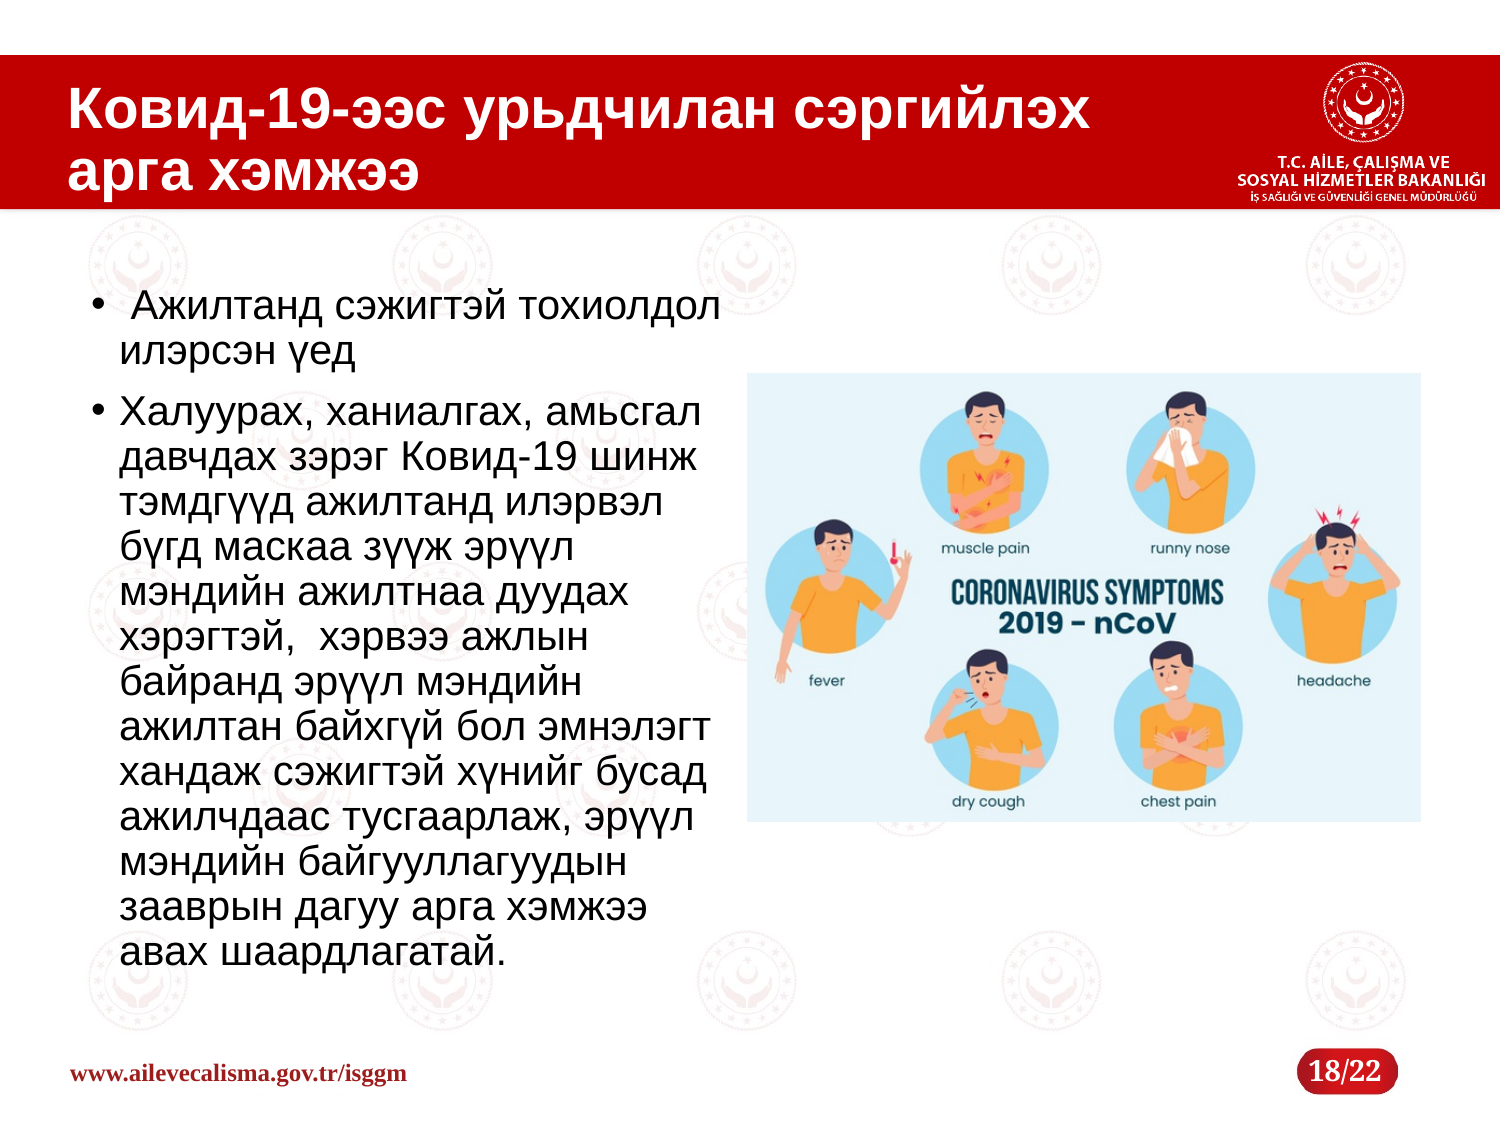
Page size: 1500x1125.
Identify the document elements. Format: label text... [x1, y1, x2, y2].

picture [0, 210, 1500, 1125]
title Ковид-19-ээс урьдчилан сэргийлэх арга хэмжээ [52, 39, 1185, 243]
picture [1237, 62, 1485, 203]
picture [0, 0, 1500, 55]
list Ажилтанд сэжигтэй тохиолдол илэрсэн үед Халуурах, ханиалгах, амьсгал давчдах зэрэг Ковид-19 шинж тэмдгүүд ажилтанд илэрвэл бүгд маскаа зүүж эрүүл мэндийн ажилтнаа дуудах хэрэгтэй, хэрвээ ажлын байранд эрүүл мэндийн ажилтан байхгүй бол эмнэлэгт хандаж сэжигтэй хүнийг бусад ажилчдаас тусгаарлаж, эрүүл мэндийн байгууллагуудын зааврын дагуу арга хэмжээ авах шаардлагатай. [76, 275, 1370, 990]
slide_number 18/22 [1059, 1042, 1397, 1103]
